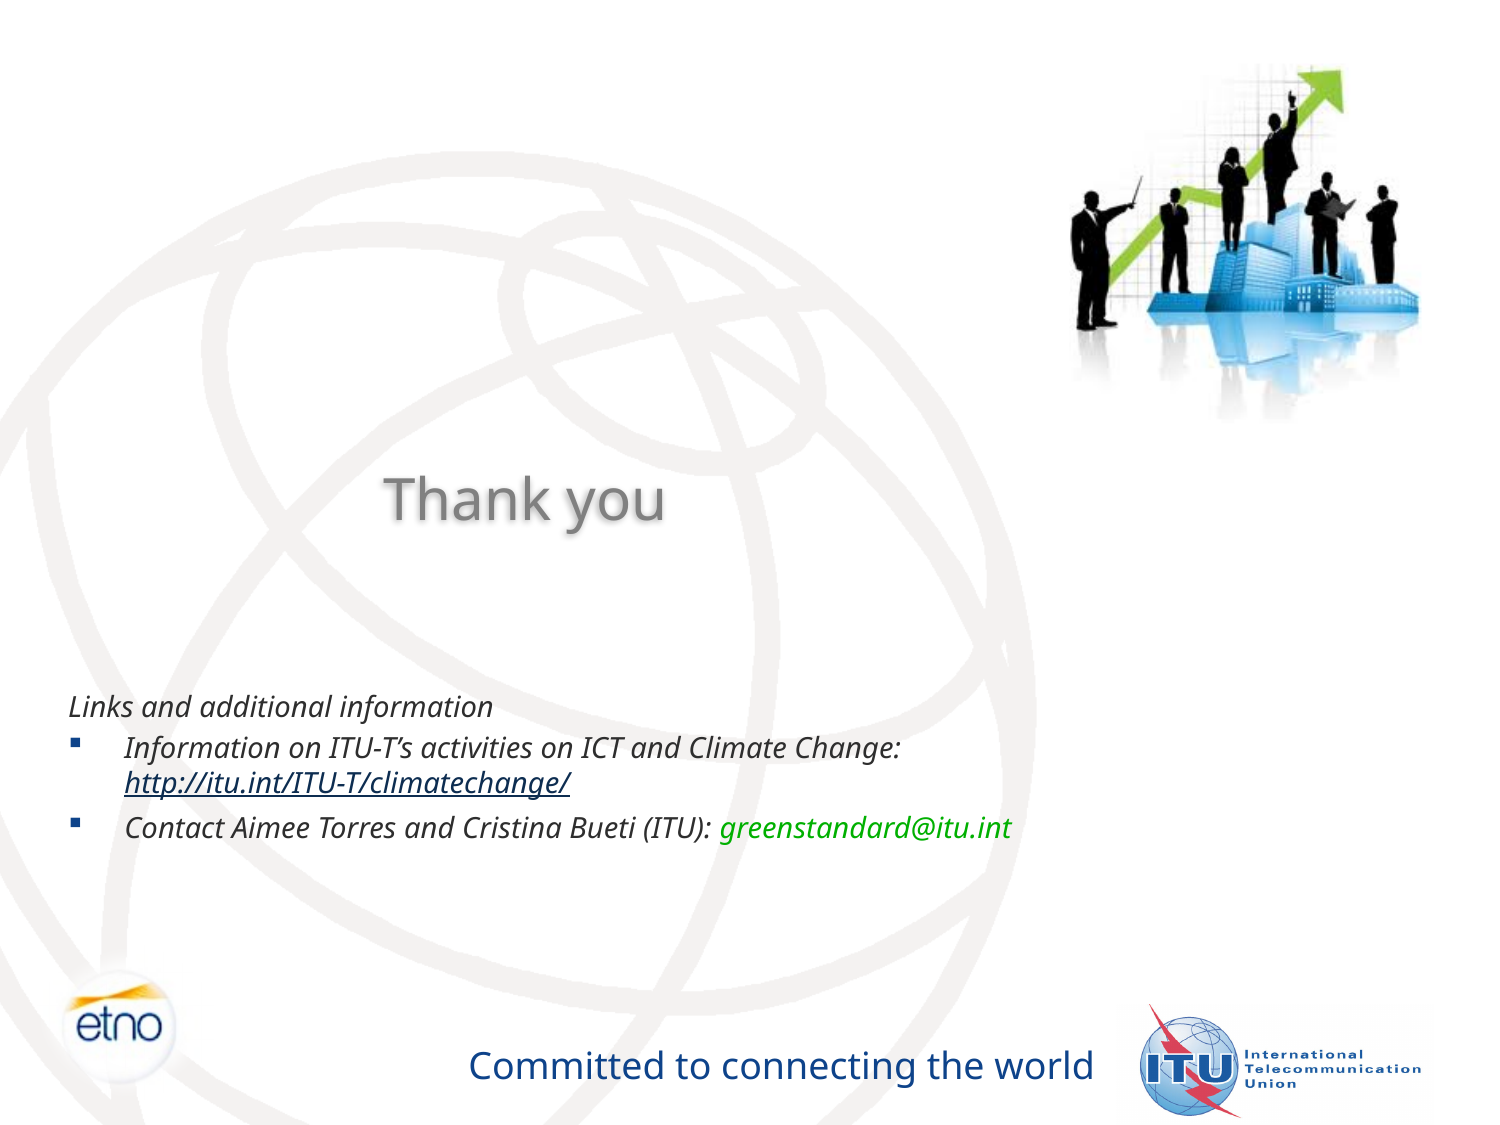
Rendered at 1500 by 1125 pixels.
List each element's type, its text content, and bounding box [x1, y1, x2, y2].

picture [1069, 63, 1422, 424]
picture [0, 132, 1061, 1125]
list Links and additional information Information on ITU-T’s activities on ICT and Climate Change: http://itu.int/ITU-T/climatechange/ Contact Aimee Torres and Cristina Bueti (ITU): greenstandard@itu.int [52, 680, 1353, 910]
text_box Thank you [265, 373, 786, 610]
